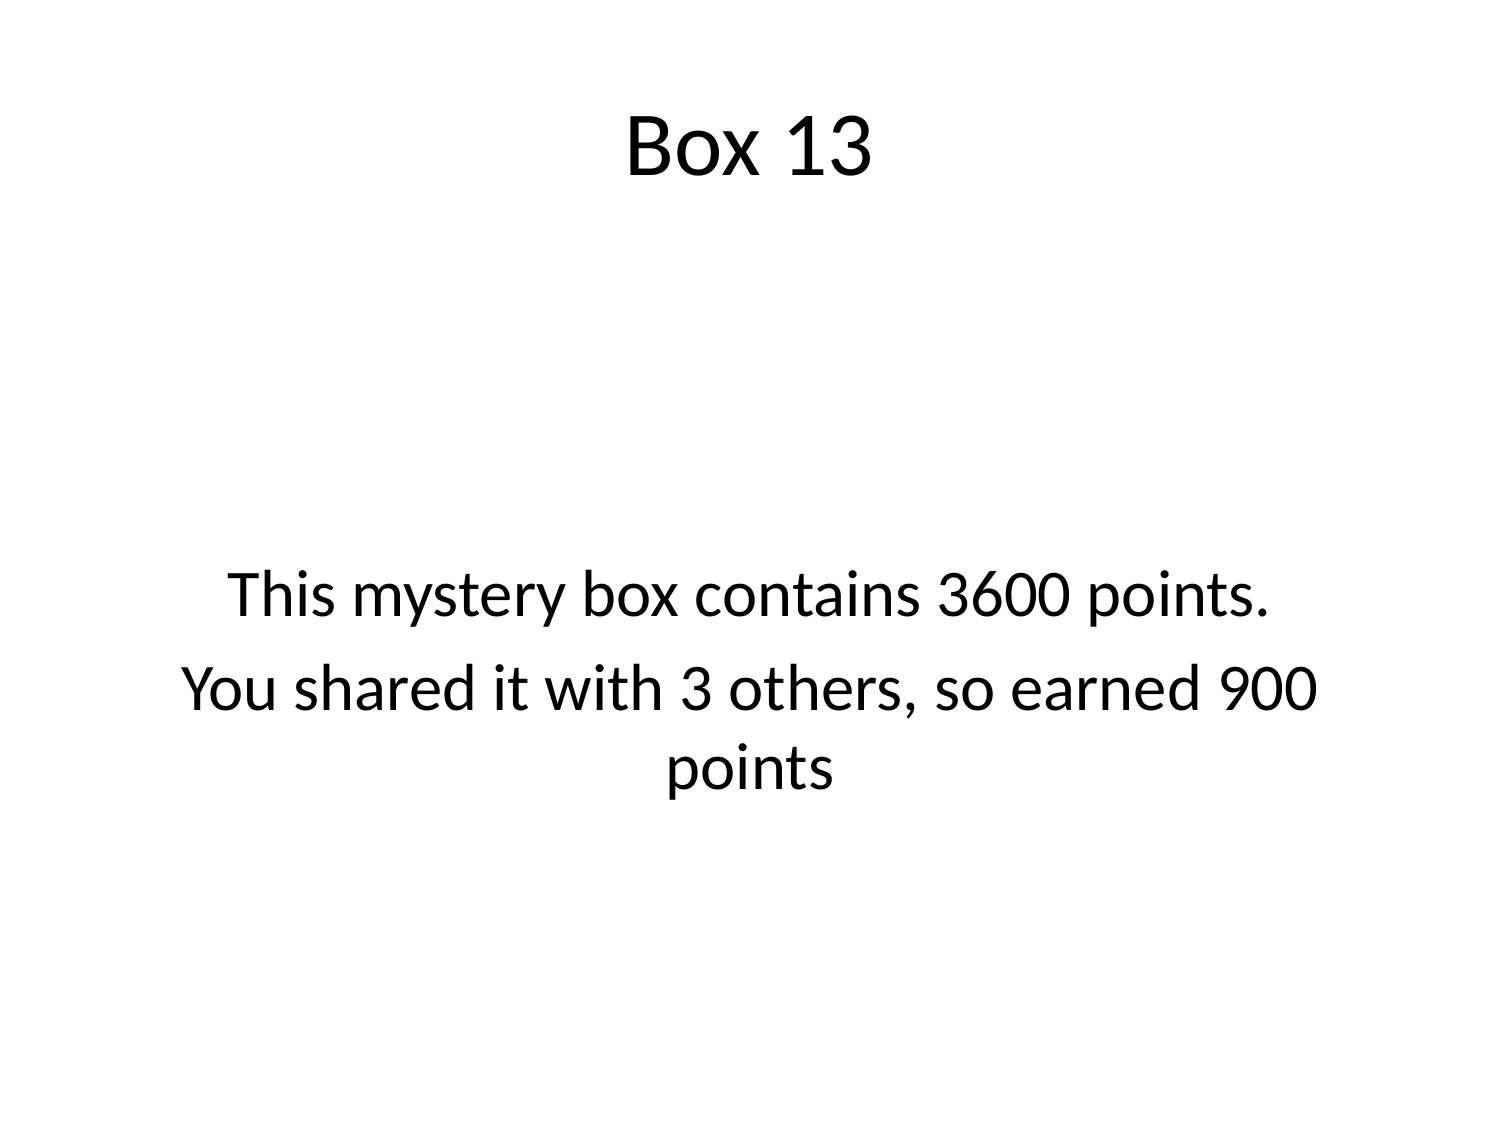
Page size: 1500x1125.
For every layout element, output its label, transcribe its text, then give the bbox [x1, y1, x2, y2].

list This mystery box contains 3600 points. You shared it with 3 others, so earned 900 points [75, 262, 1425, 1005]
title Box 13 [75, 45, 1425, 233]
